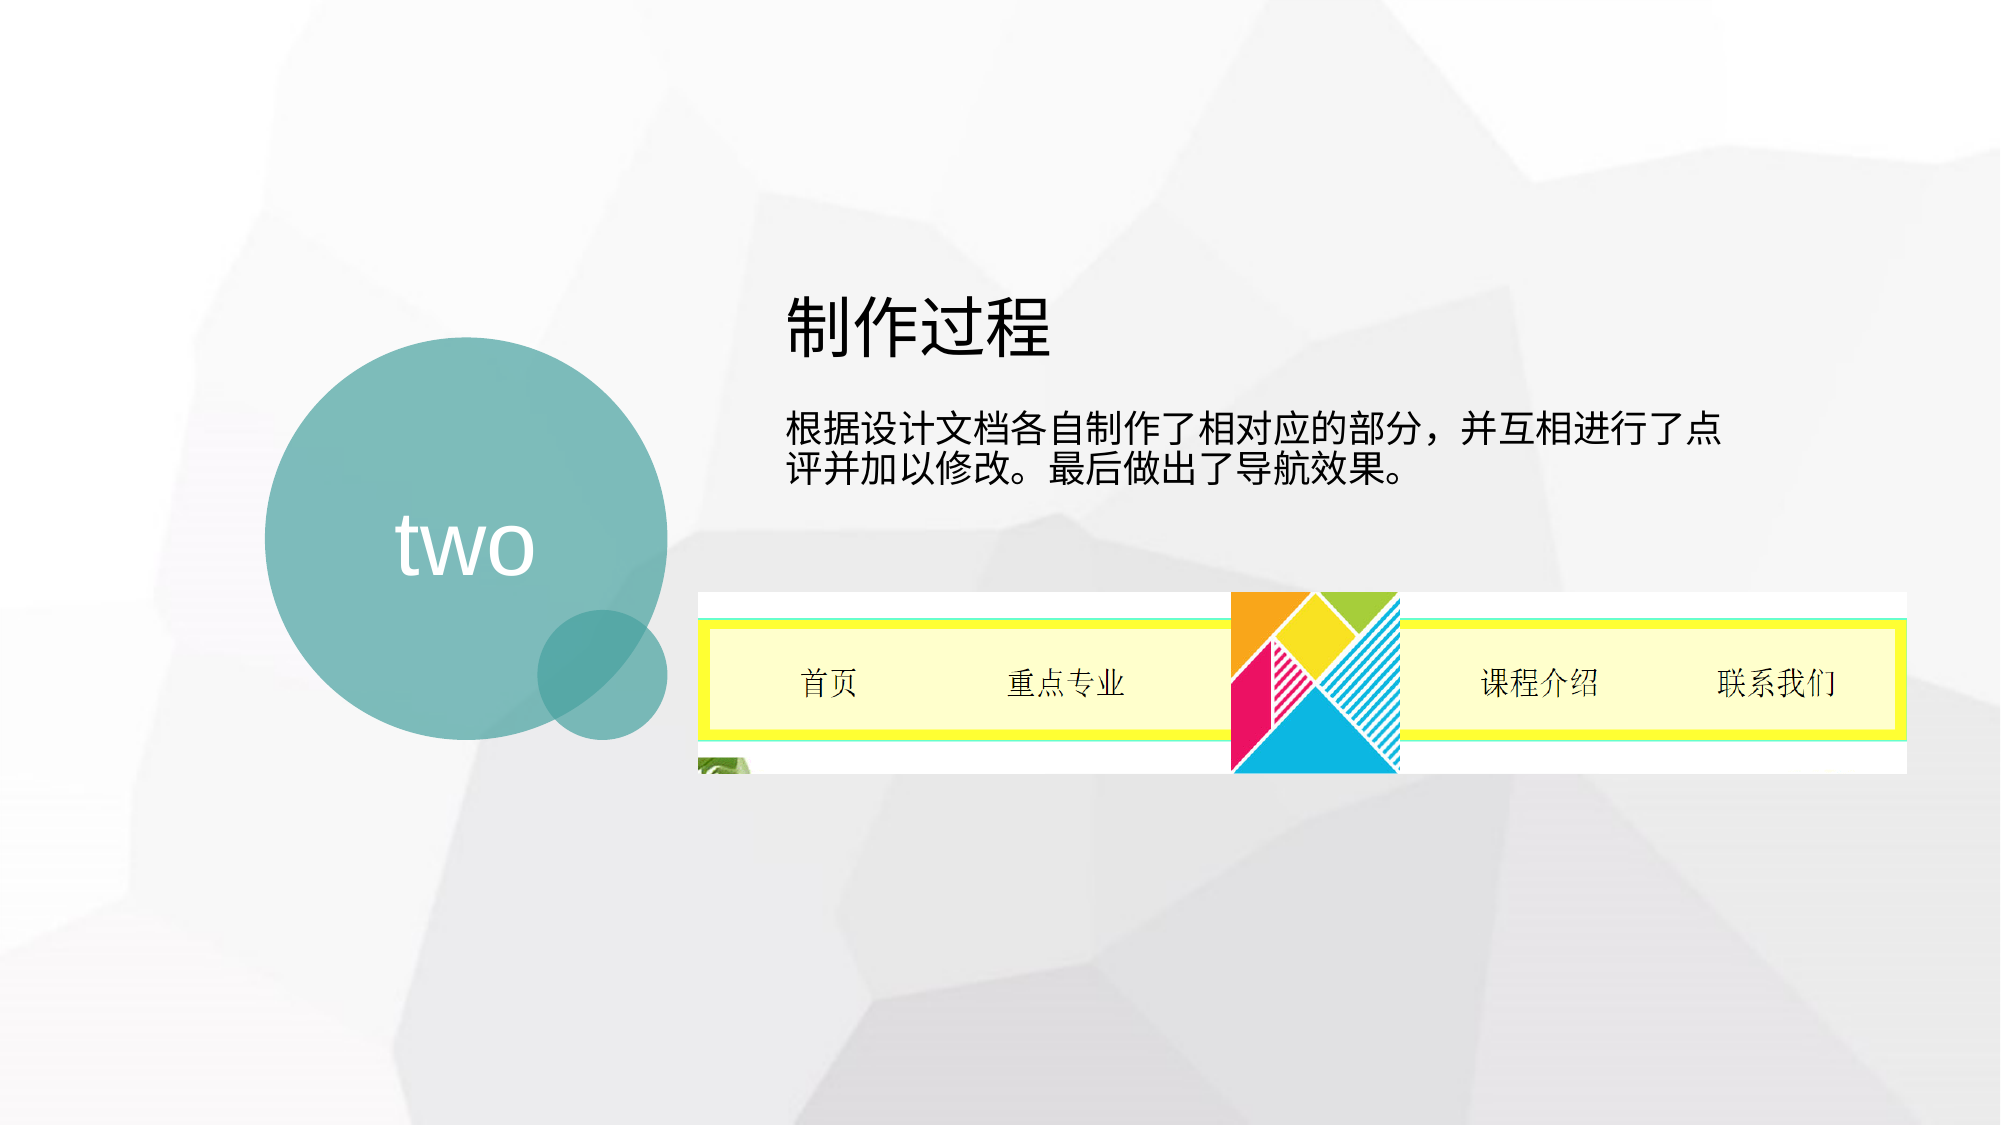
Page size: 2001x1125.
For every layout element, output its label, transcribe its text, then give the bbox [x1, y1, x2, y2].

list 根据设计文档各自制作了相对应的部分，并互相进行了点评并加以修改。最后做出了导航效果。 [770, 402, 1750, 546]
picture [0, 0, 2001, 1125]
text_box two [264, 337, 668, 740]
title 制作过程 [770, 205, 1750, 375]
